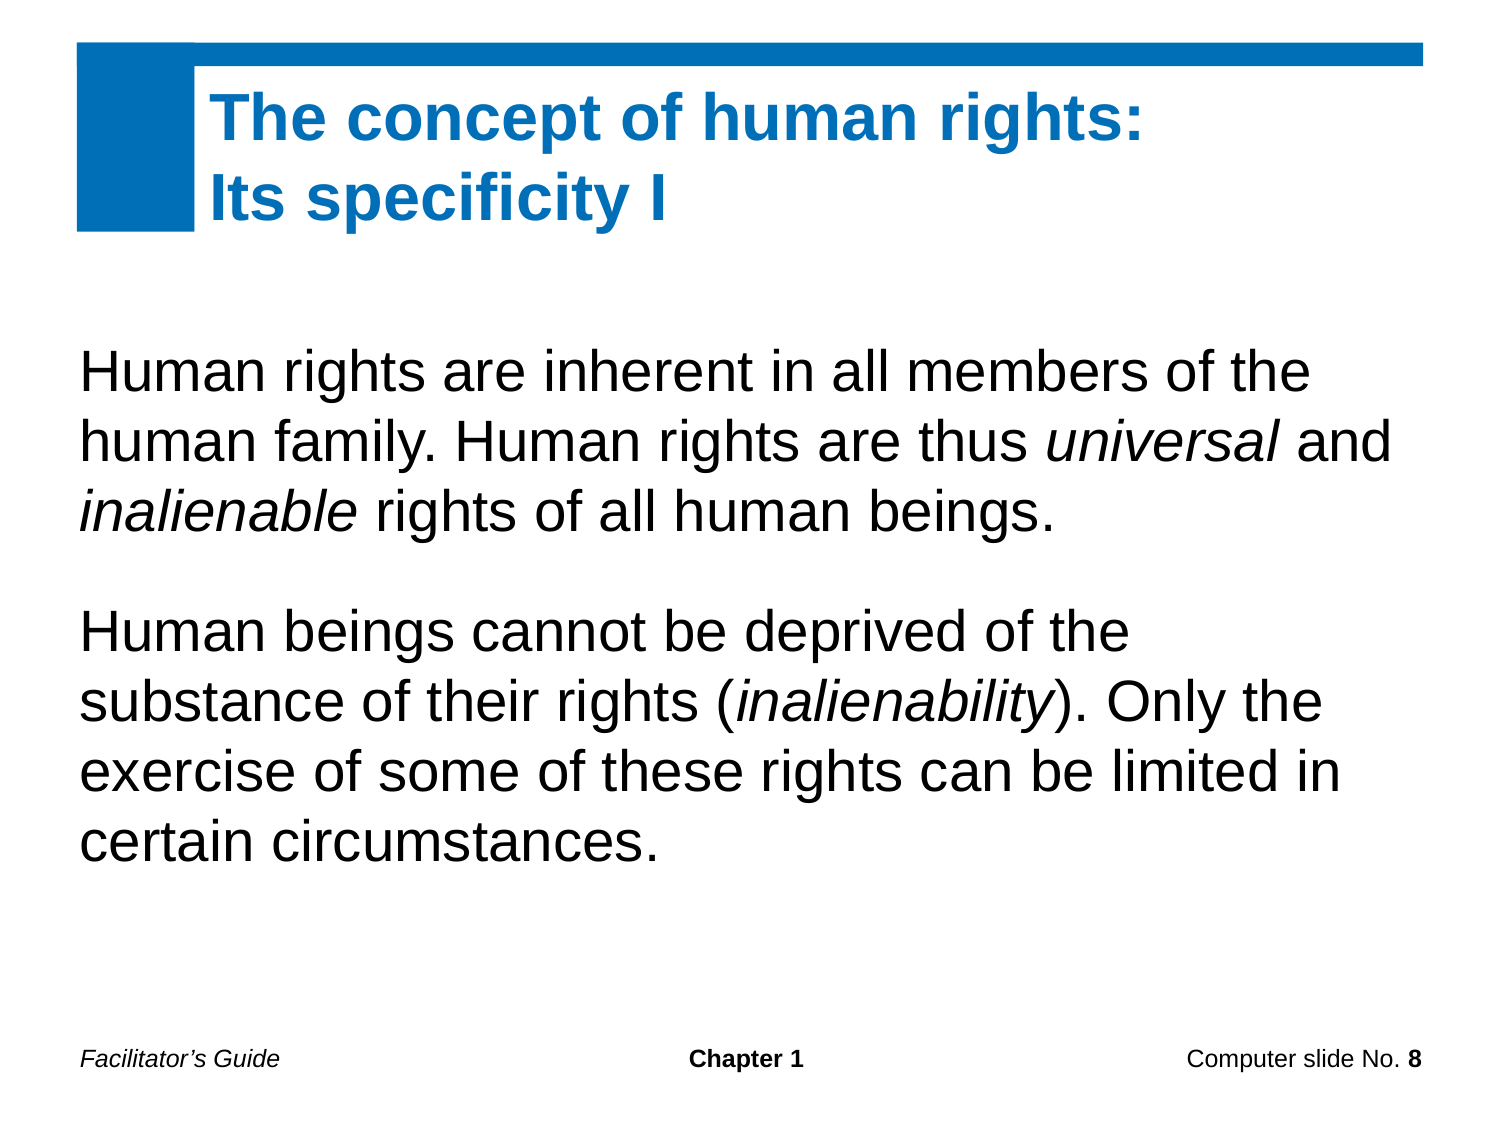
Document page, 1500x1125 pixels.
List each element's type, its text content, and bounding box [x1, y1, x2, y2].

text_box The concept of human rights: Its specificity I [194, 66, 1425, 233]
text_box Computer slide No. 8 [1055, 1034, 1437, 1103]
slide_number Facilitator’s Guide [64, 1034, 469, 1103]
text_box Human rights are inherent in all members of the human family. Human rights are thus universal and inalienable rights of all human beings. Human beings cannot be deprived of the substance of their rights (inalienability). Only the exercise of some of these rights can be limited in certain circumstances. [64, 326, 1415, 905]
footer Chapter 1 [512, 1034, 988, 1103]
